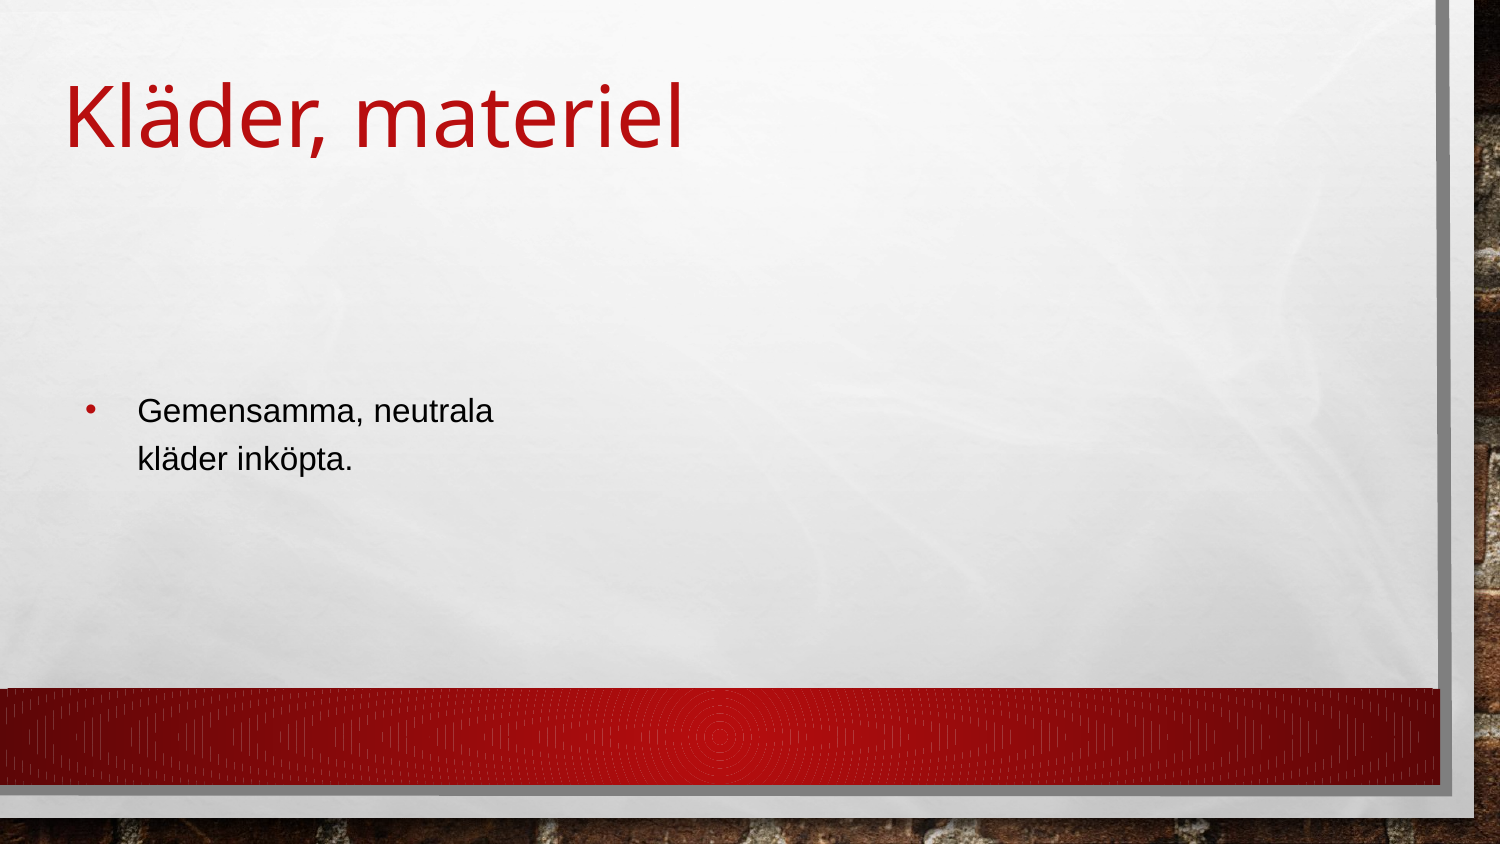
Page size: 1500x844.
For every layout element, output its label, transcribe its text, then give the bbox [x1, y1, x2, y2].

title Kläder, materiel [51, 72, 1449, 167]
picture [0, 0, 1438, 688]
list Gemensamma, neutrala kläder inköpta. [51, 189, 604, 670]
picture [0, 0, 1500, 844]
